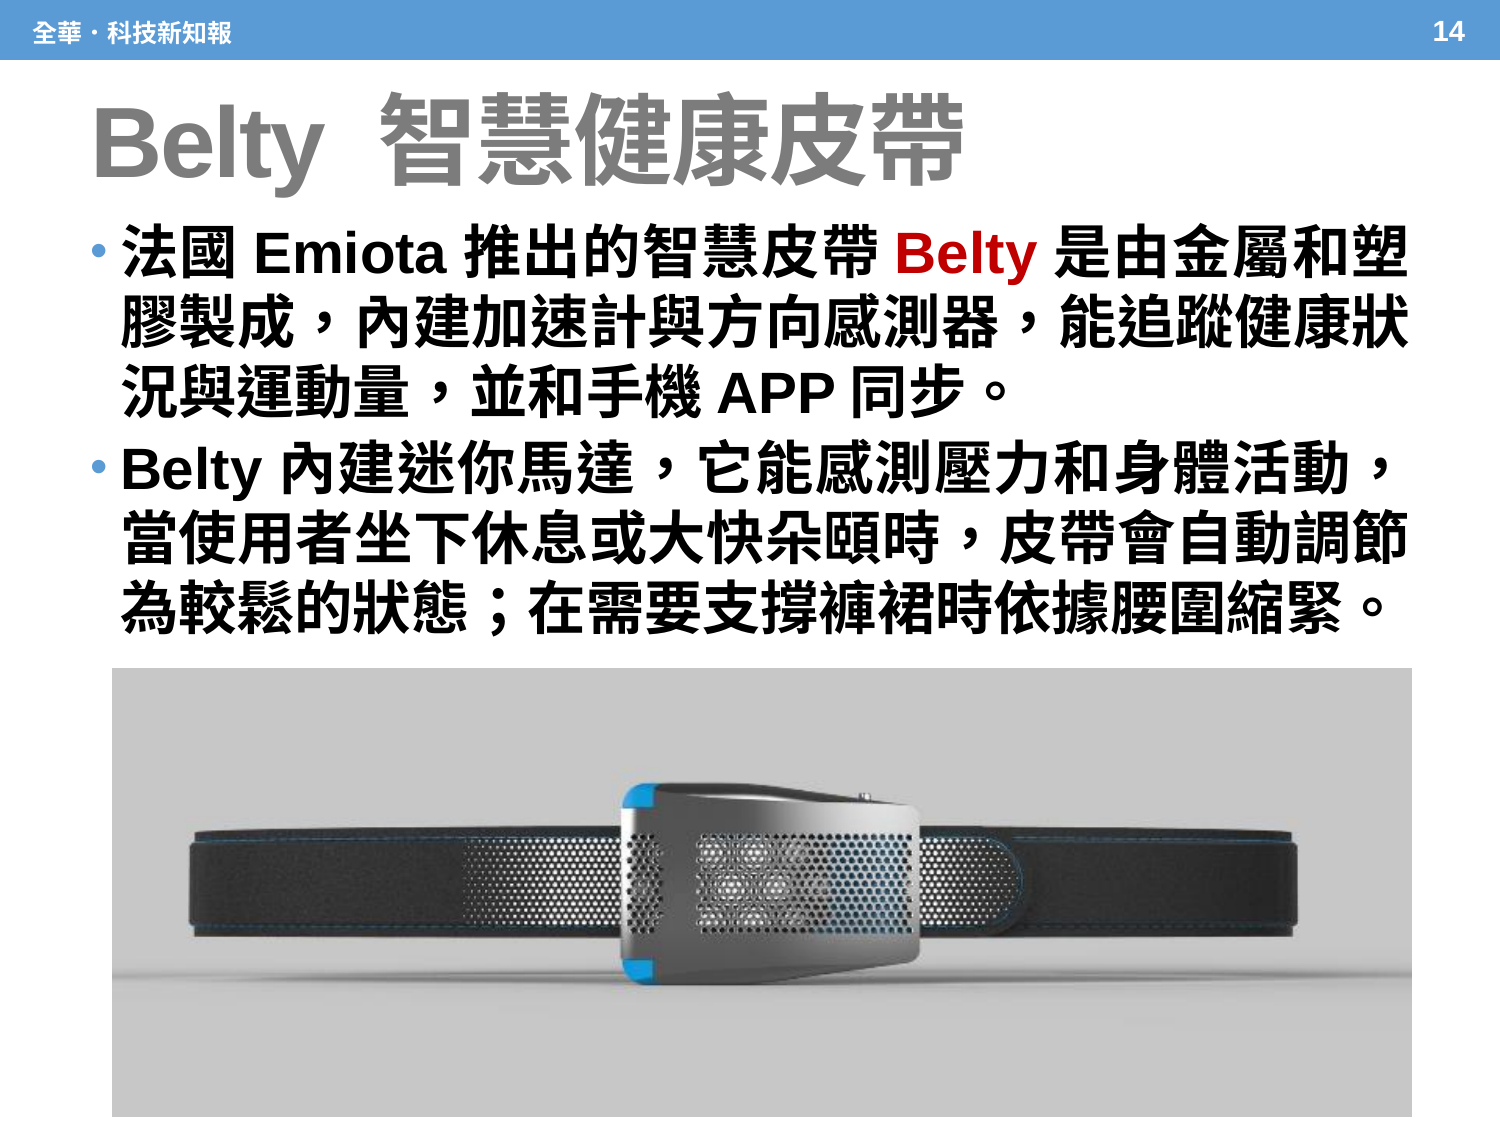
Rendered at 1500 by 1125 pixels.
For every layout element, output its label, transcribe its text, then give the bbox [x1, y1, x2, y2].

list 法國Emiota推出的智慧皮帶Belty是由金屬和塑膠製成，內建加速計與方向感測器，能追蹤健康狀況與運動量，並和手機APP同步。 Belty內建迷你馬達，它能感測壓力和身體活動，當使用者坐下休息或大快朵頤時，皮帶會自動調節為較鬆的狀態；在需要支撐褲裙時依據腰圍縮緊。 [75, 208, 1425, 1063]
picture [111, 668, 1412, 1118]
slide_number 14 [1305, 3, 1481, 57]
footer 全華．科技新知報 [17, 6, 693, 60]
title Belty 智慧健康皮帶 [75, 66, 1425, 208]
